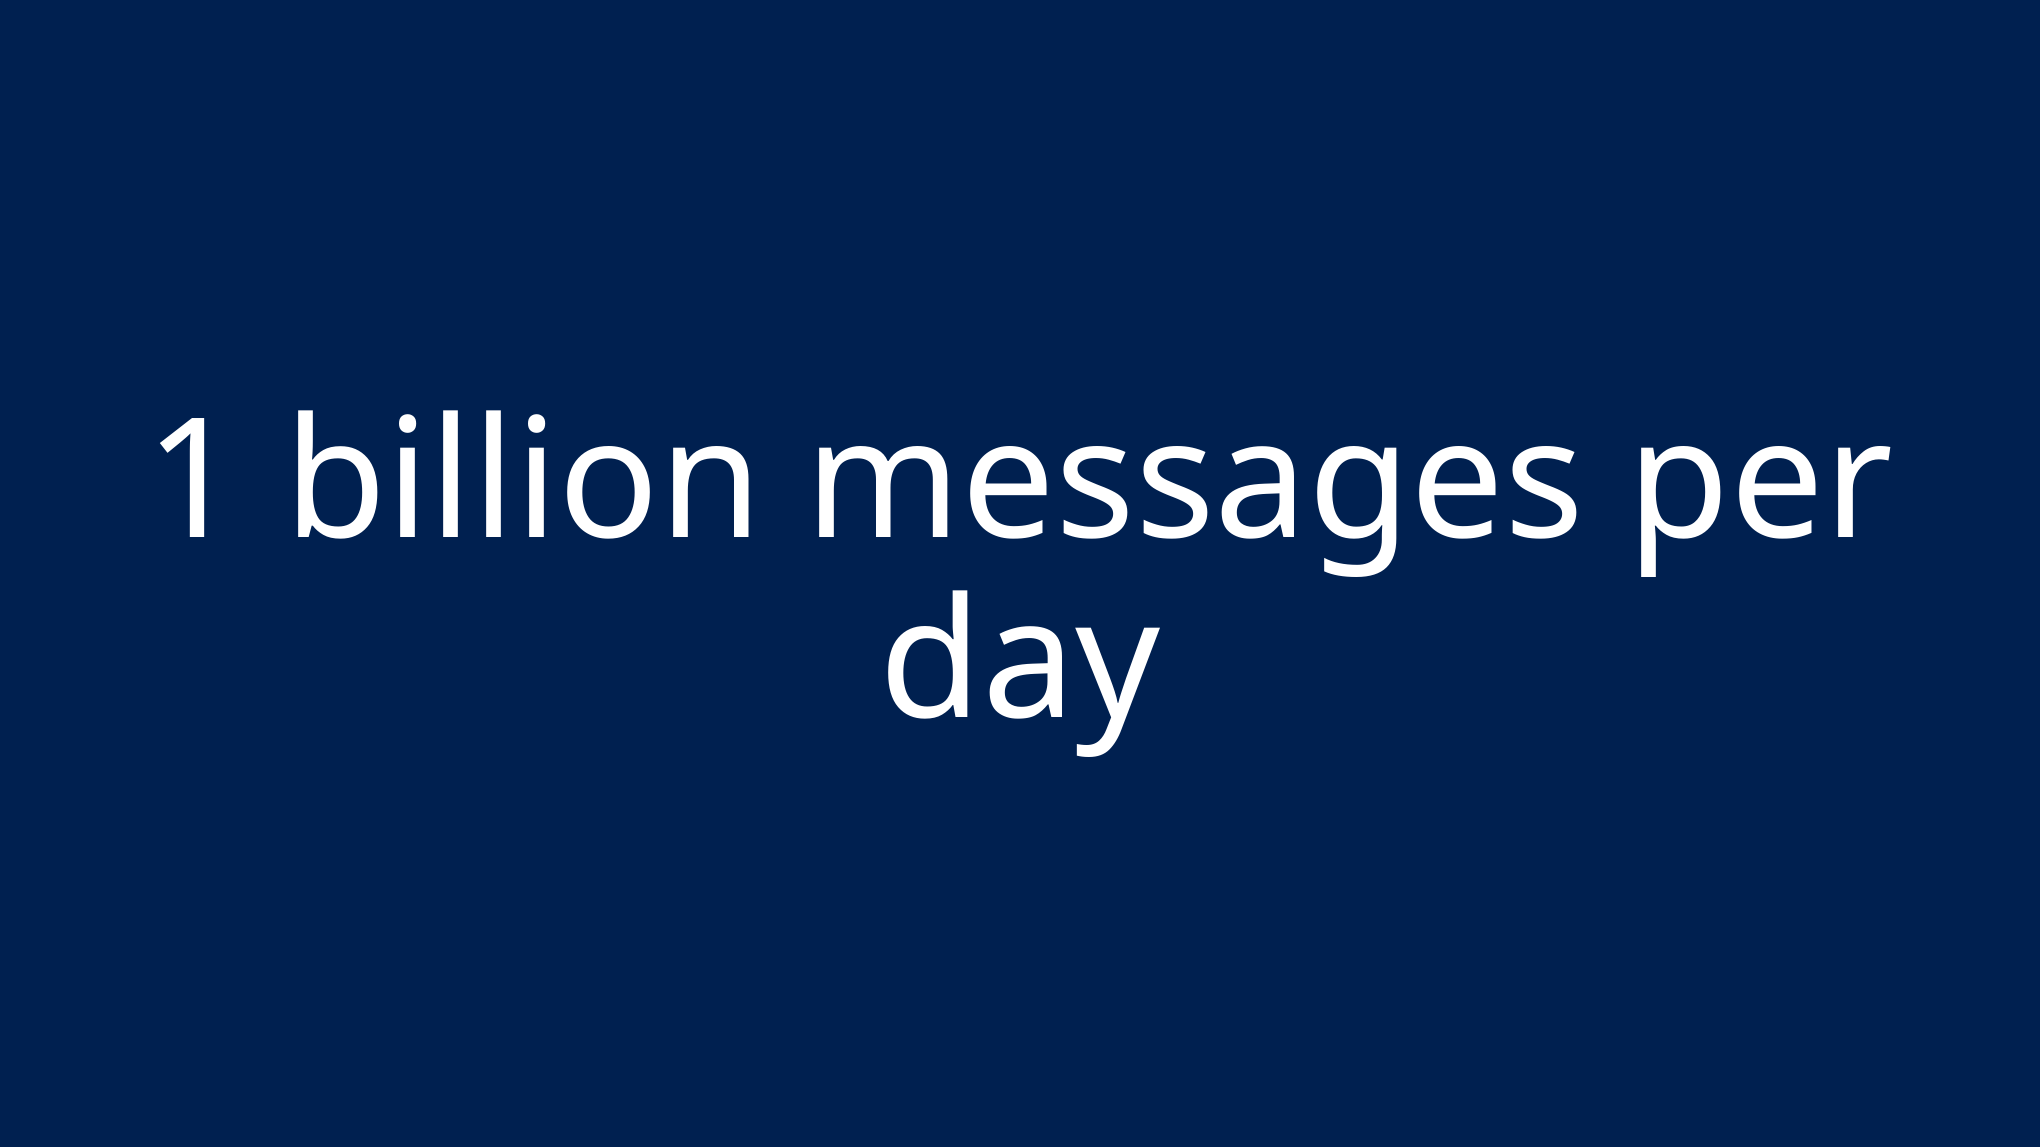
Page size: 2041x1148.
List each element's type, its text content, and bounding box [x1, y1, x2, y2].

list 1 billion messages per day [0, 334, 2041, 814]
